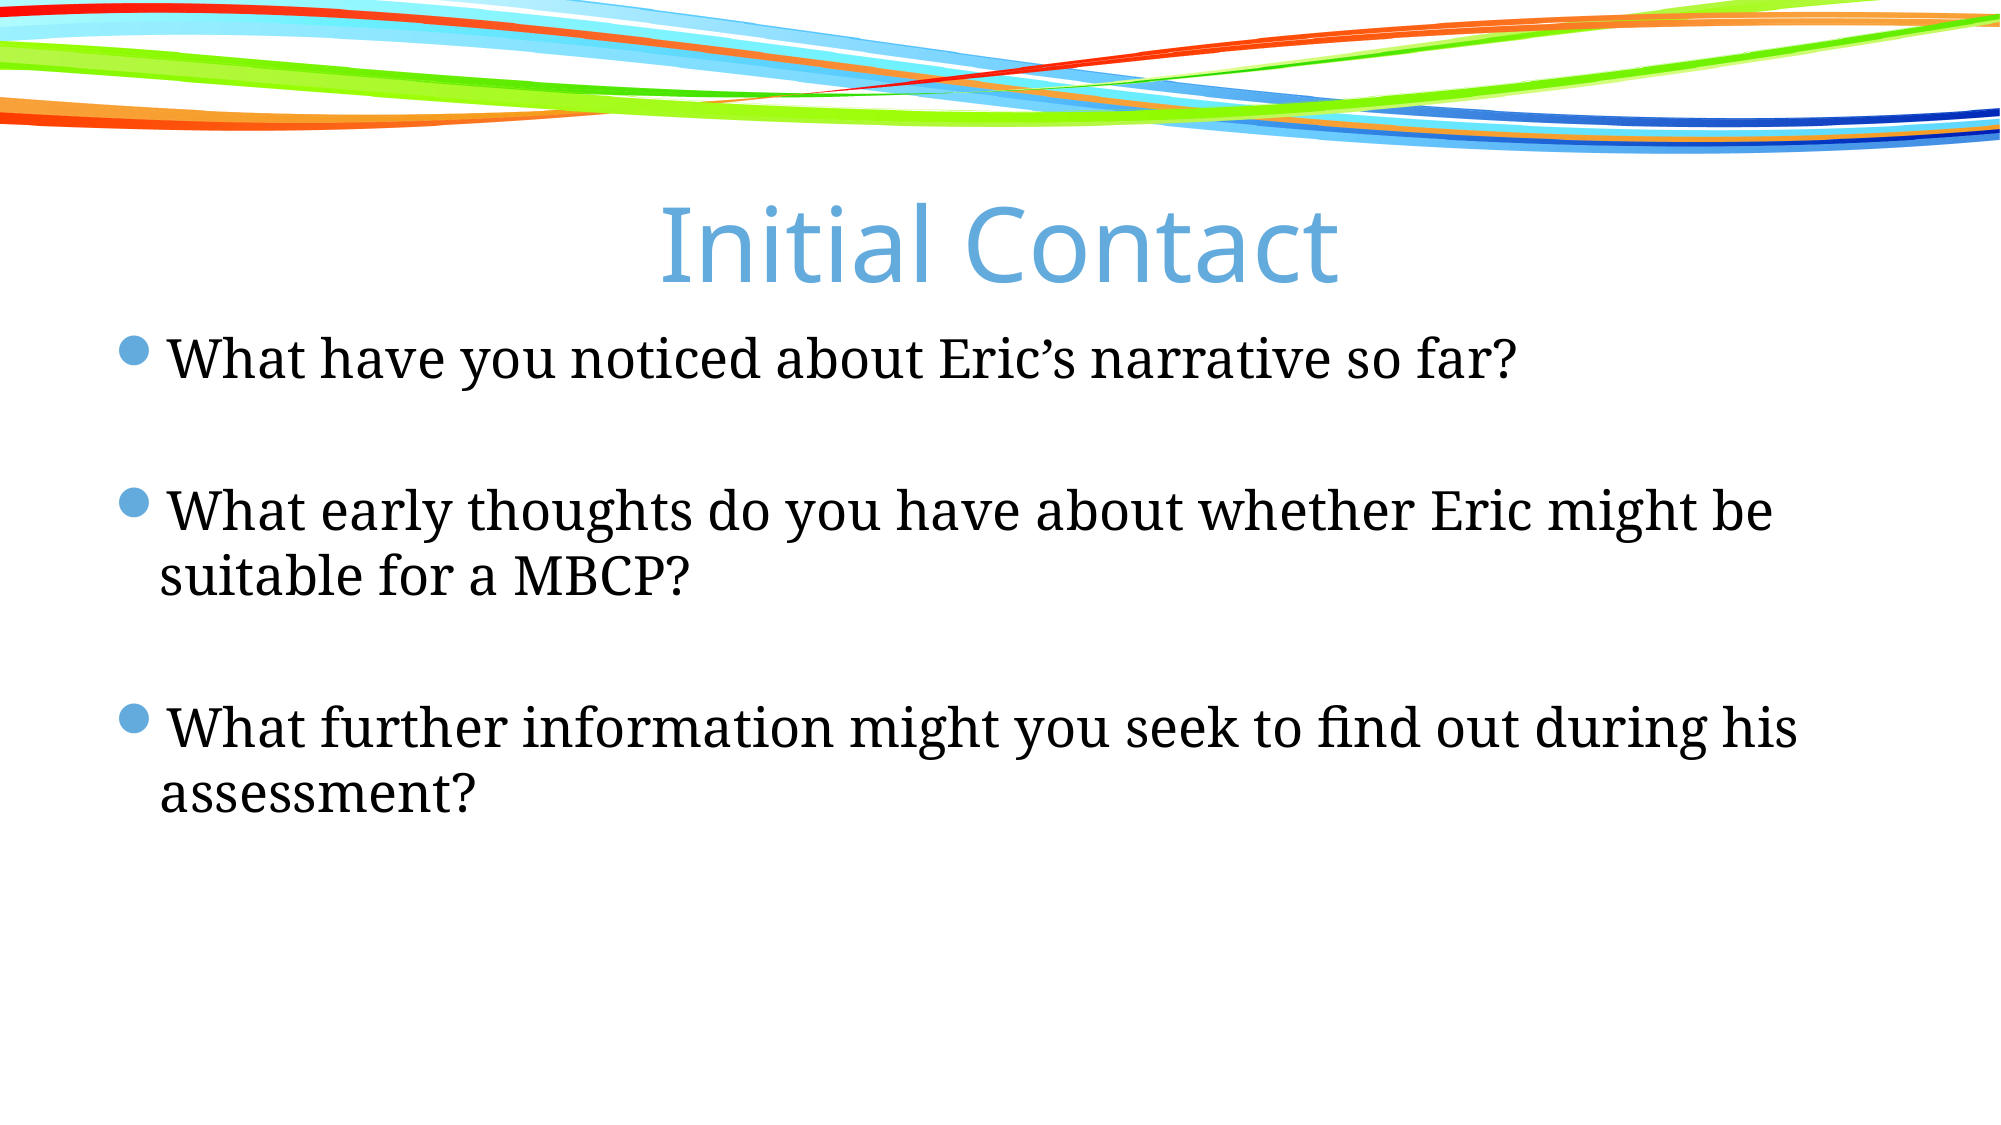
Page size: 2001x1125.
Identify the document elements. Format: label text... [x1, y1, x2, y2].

title Initial Contact [99, 115, 1900, 303]
picture [0, 0, 2000, 154]
list What have you noticed about Eric’s narrative so far? What early thoughts do you have about whether Eric might be suitable for a MBCP? What further information might you seek to find out during his assessment? [99, 317, 1900, 1038]
